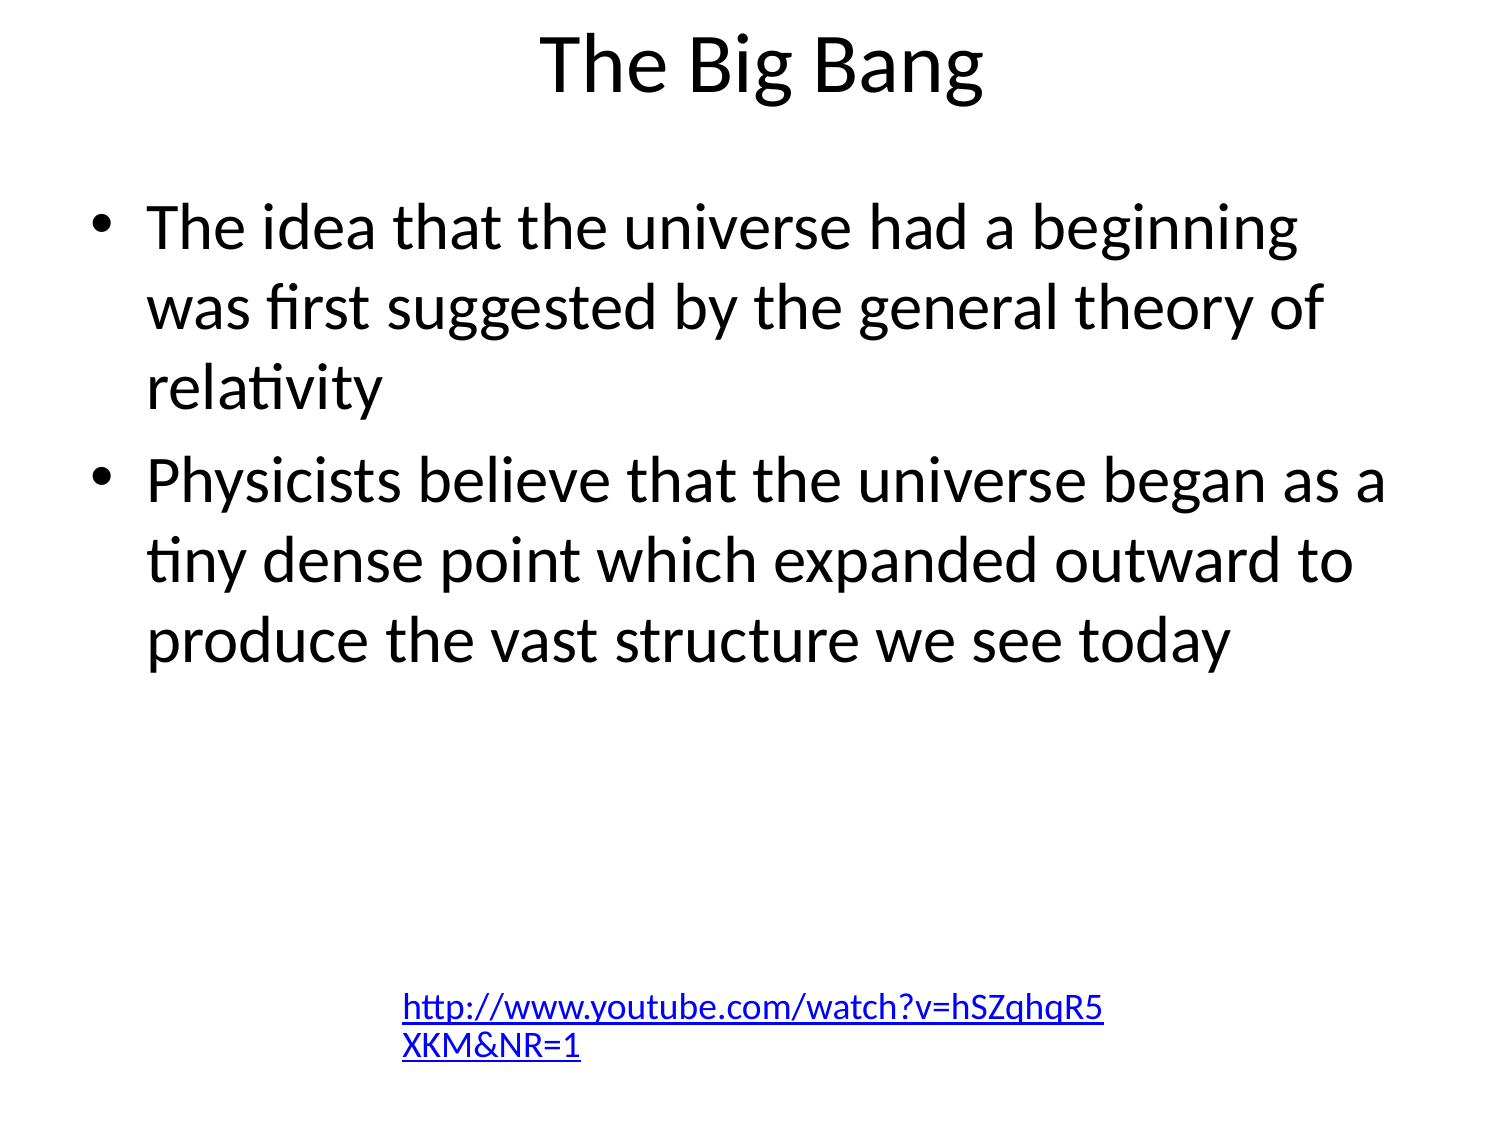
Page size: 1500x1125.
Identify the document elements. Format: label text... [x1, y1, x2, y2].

list The idea that the universe had a beginning was first suggested by the general theory of relativity Physicists believe that the universe began as a tiny dense point which expanded outward to produce the vast structure we see today [75, 174, 1425, 918]
text_box http://www.youtube.com/watch?v=hSZqhqR5XKM&NR=1 [387, 974, 1138, 1035]
title The Big Bang [87, 0, 1438, 118]
